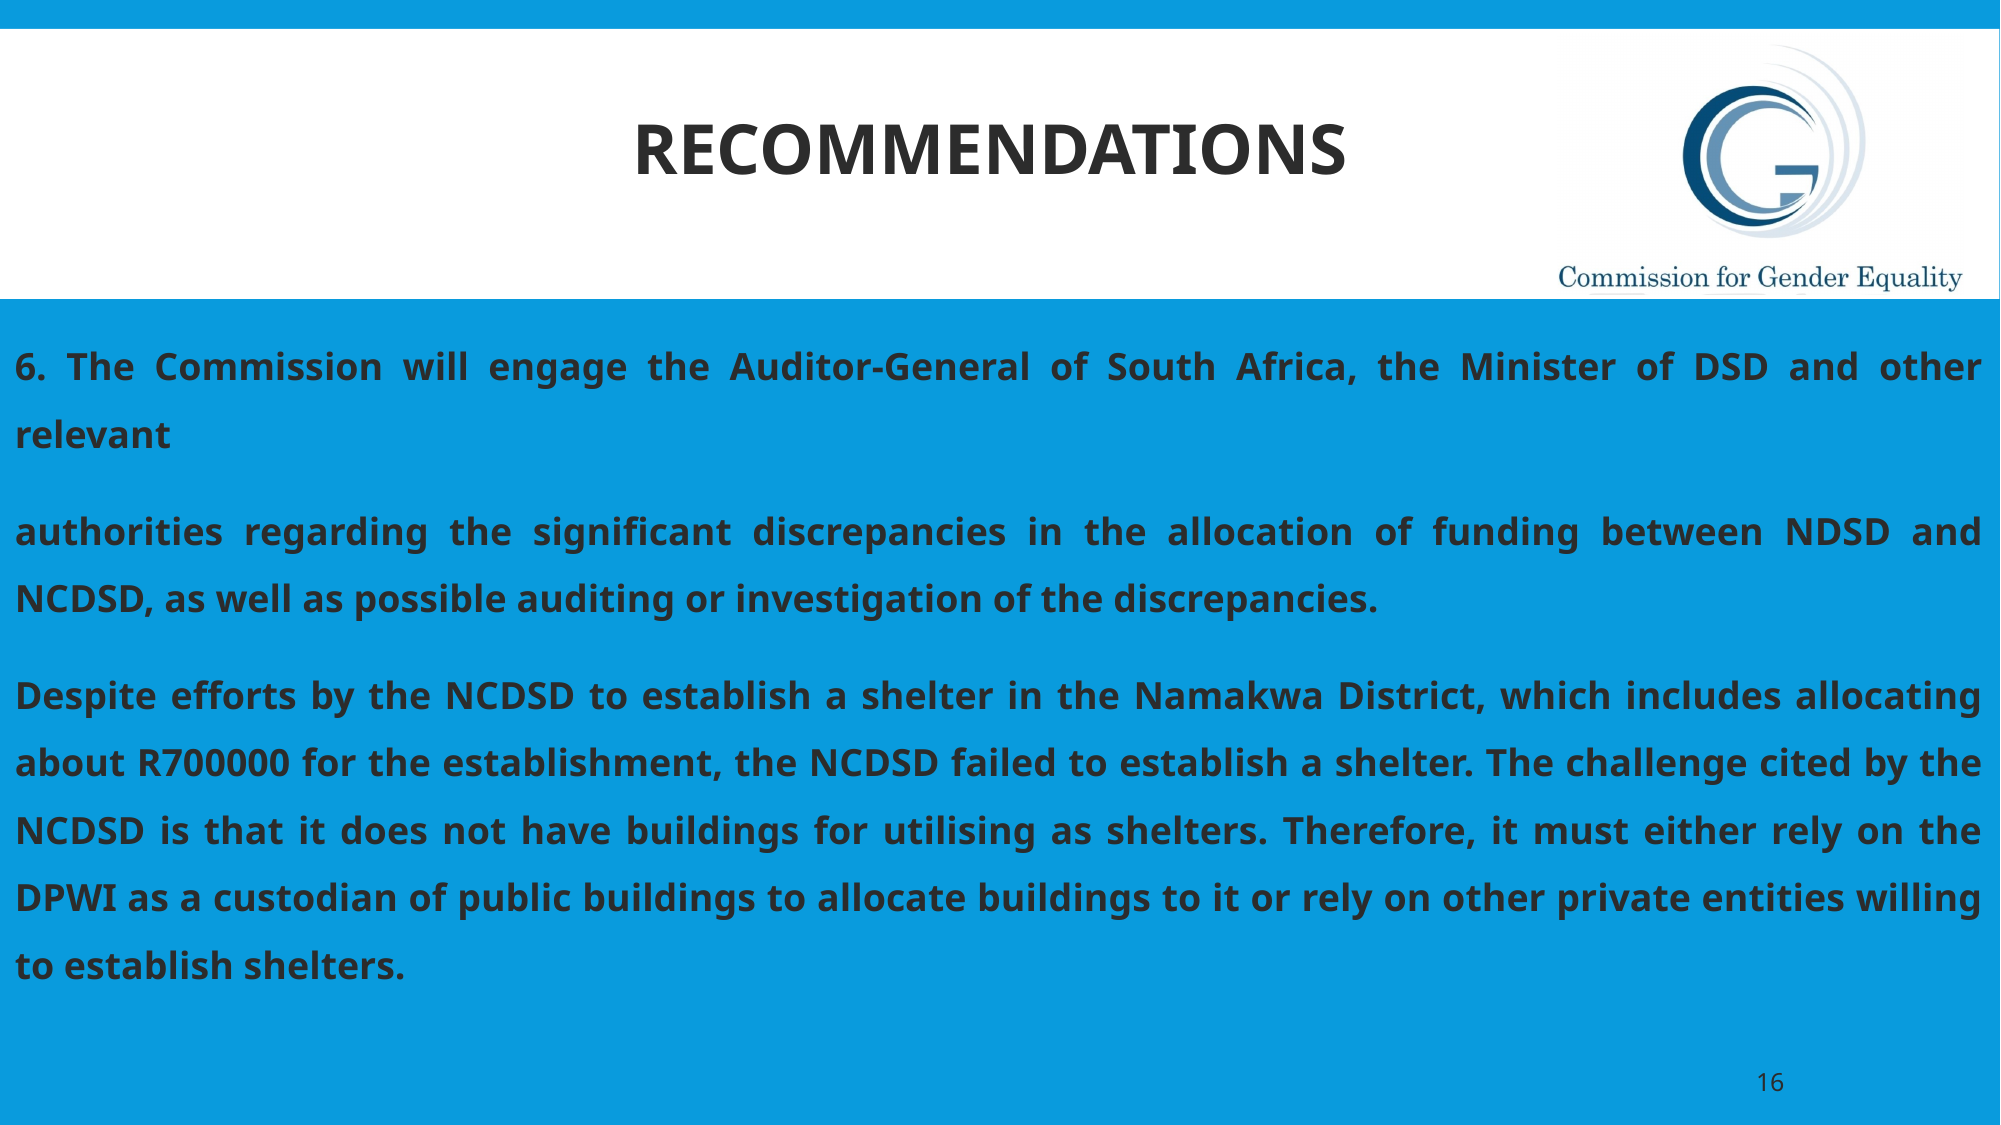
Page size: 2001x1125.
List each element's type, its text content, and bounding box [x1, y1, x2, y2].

picture [1557, 33, 1964, 295]
title recommendations [197, 33, 1551, 281]
slide_number 16 [1748, 1053, 1904, 1114]
list 6. The Commission will engage the Auditor-General of South Africa, the Minister of DSD and other relevant authorities regarding the significant discrepancies in the allocation of funding between NDSD and NCDSD, as well as possible auditing or investigation of the discrepancies. Despite efforts by the NCDSD to establish a shelter in the Namakwa District, which includes allocating about R700000 for the establishment, the NCDSD failed to establish a shelter. The challenge cited by the NCDSD is that it does not have buildings for utilising as shelters. Therefore, it must either rely on the DPWI as a custodian of public buildings to allocate buildings to it or rely on other private entities willing to establish shelters. [0, 313, 2000, 1125]
